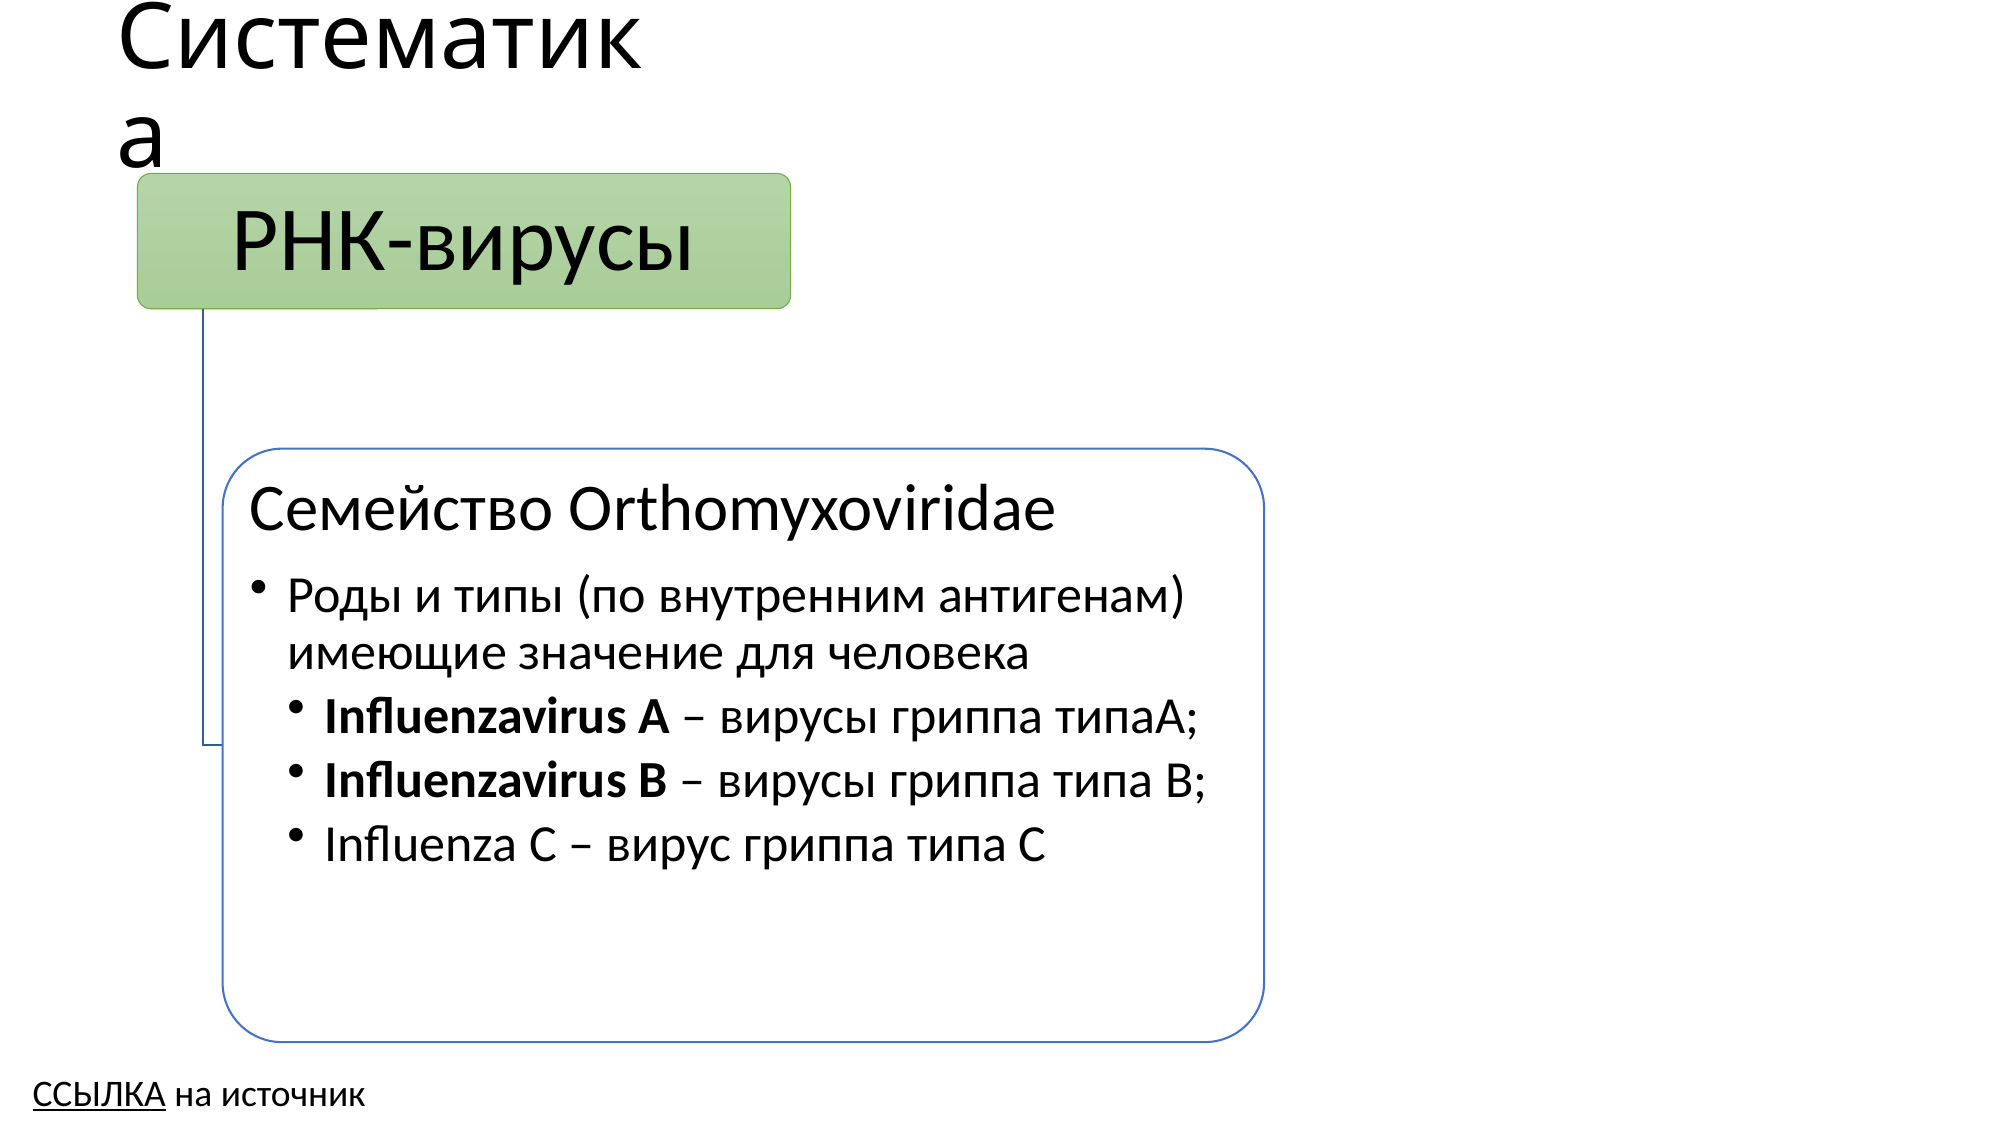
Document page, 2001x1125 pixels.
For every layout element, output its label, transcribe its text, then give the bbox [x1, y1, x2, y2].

title Систематика [101, 3, 702, 174]
text_box ССЫЛКА на источник [18, 1061, 381, 1122]
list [137, 173, 1910, 1043]
